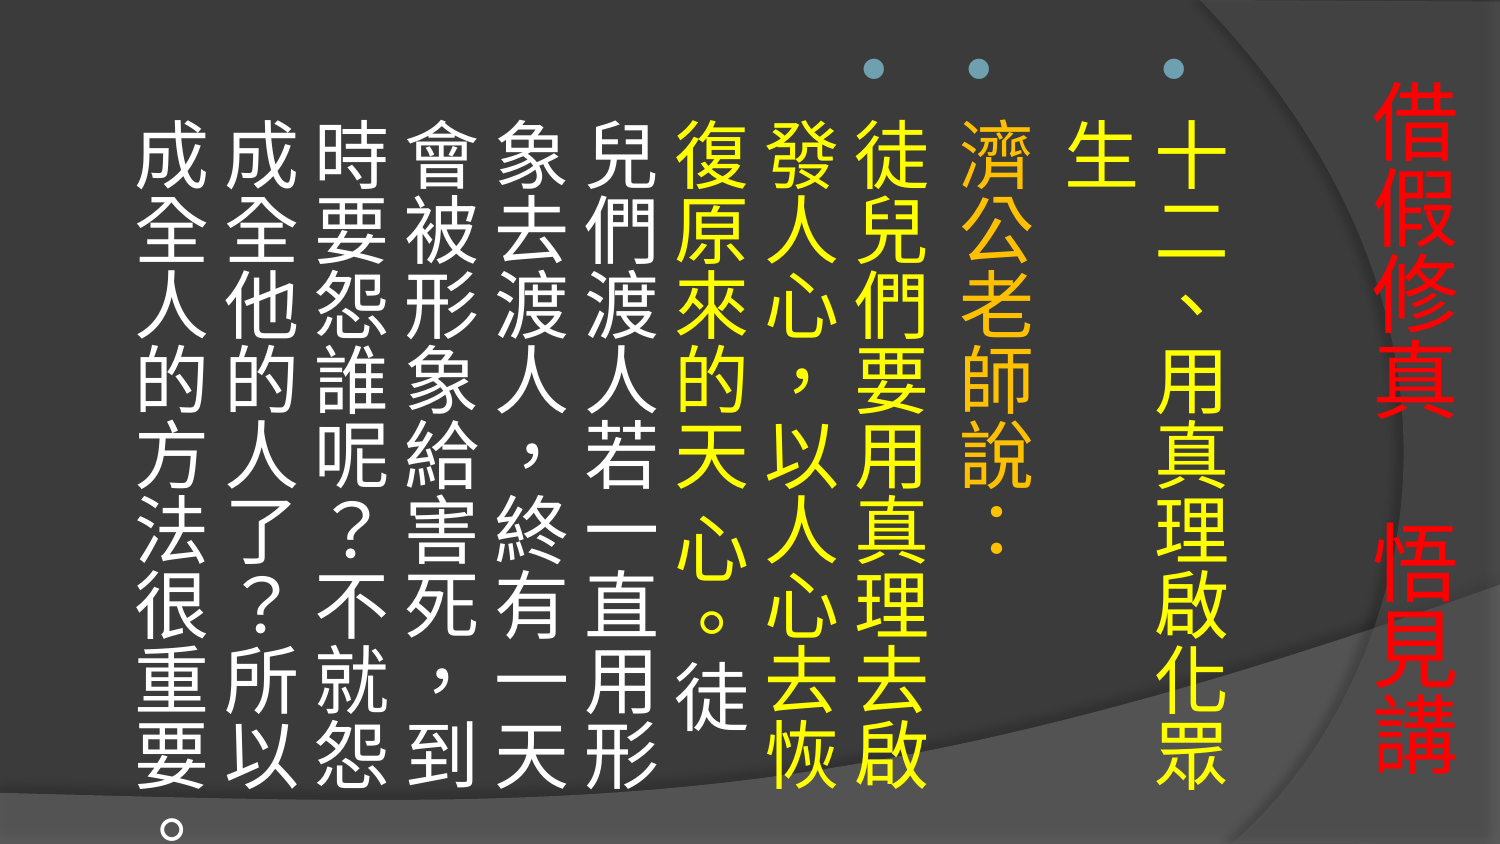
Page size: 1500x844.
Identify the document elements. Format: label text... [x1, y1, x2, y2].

list 十二、用真理啟化眾生 濟公老師說： 徒兒們要用真理去啟發人心，以人心去恢復原來的天 心。徒兒們渡人若一直用形象去渡人，終有一天會被形象給害死，到 時要怨誰呢？不就怨成全他的人了？所以成全人的方法很重要。 [29, 33, 1329, 812]
title 借假修真 悟見講 [1352, 43, 1473, 812]
